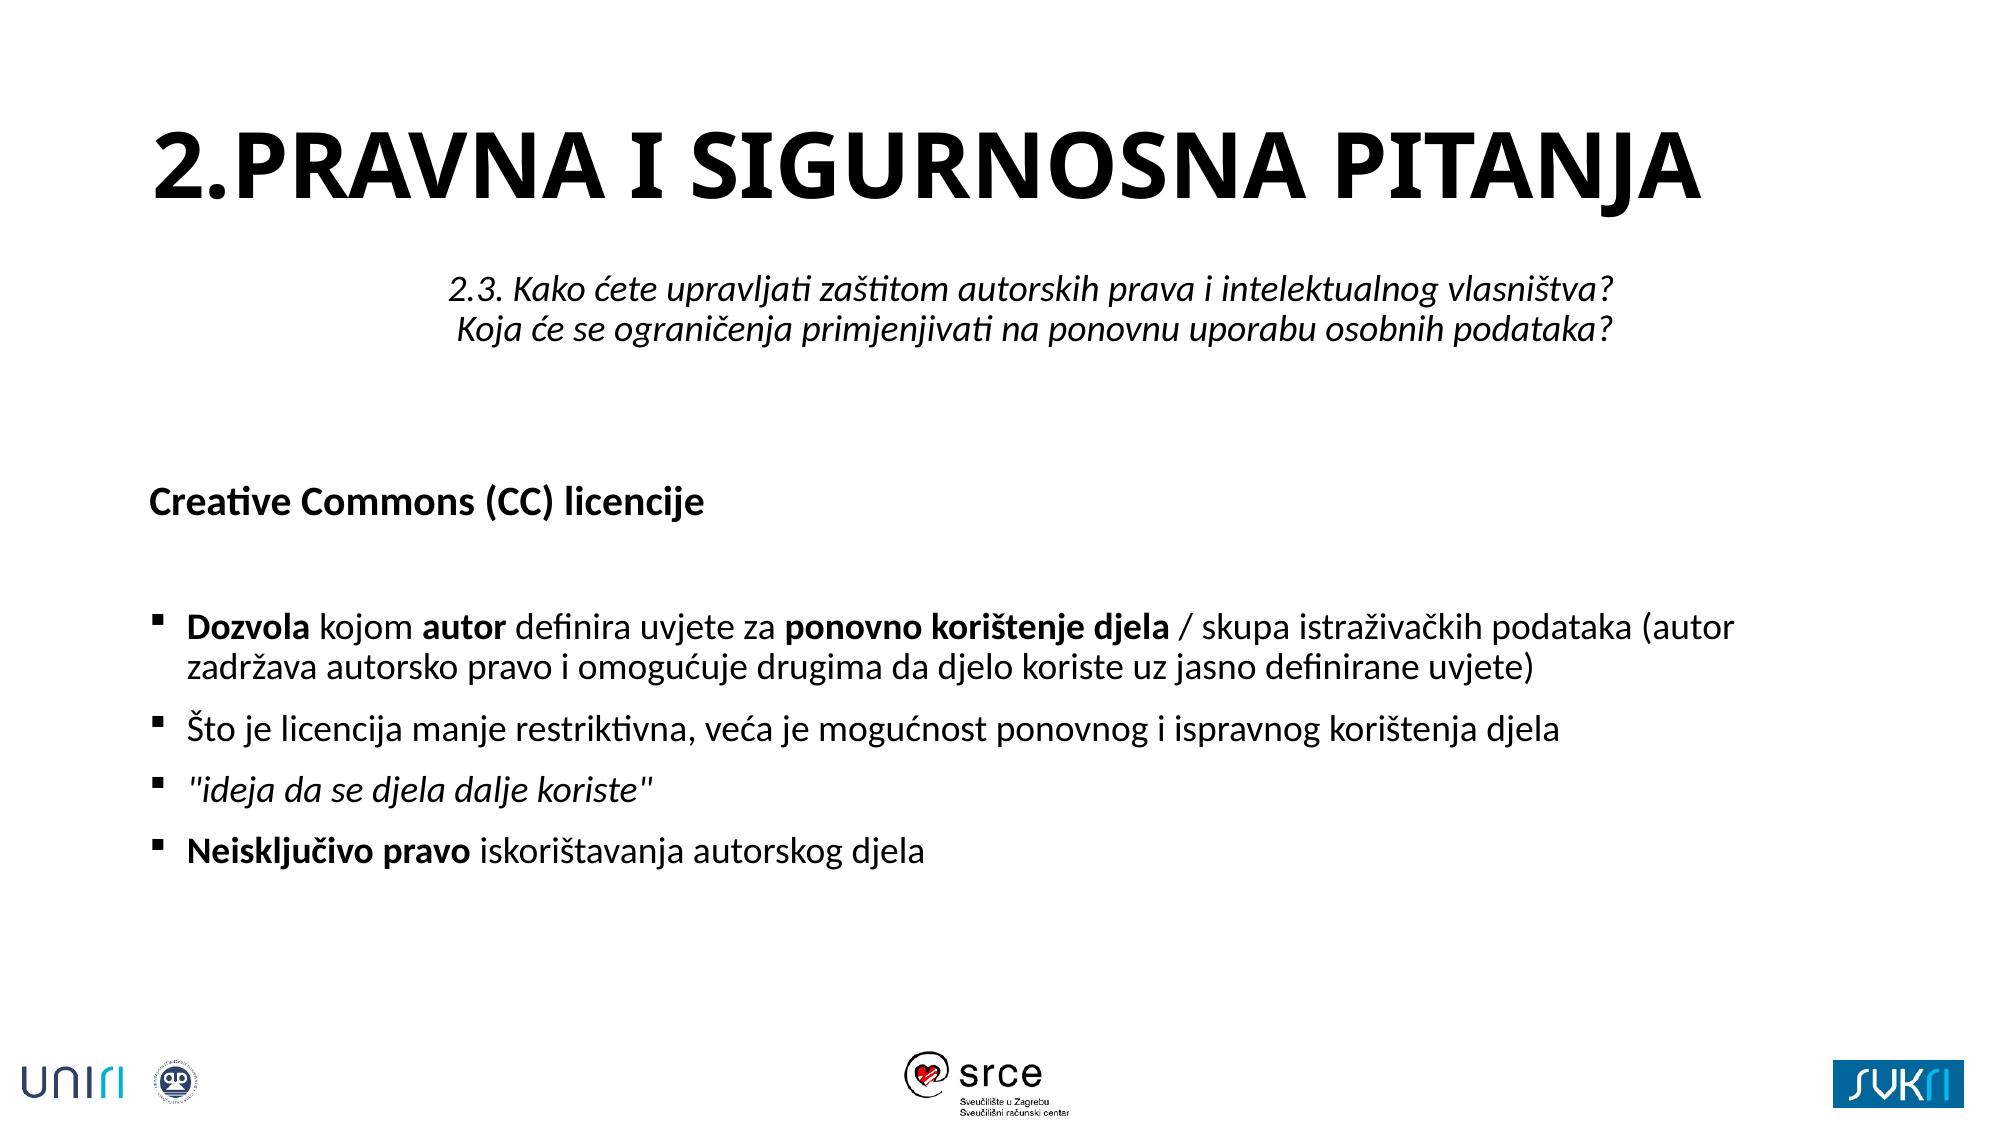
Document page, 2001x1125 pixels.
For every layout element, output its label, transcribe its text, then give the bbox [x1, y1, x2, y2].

title 2.PRAVNA I SIGURNOSNA PITANJA [137, 59, 1863, 261]
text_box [0, 1038, 1964, 1125]
list Creative Commons (CC) licencije Dozvola kojom autor definira uvjete za ponovno korištenje djela / skupa istraživačkih podataka (autor zadržava autorsko pravo i omogućuje drugima da djelo koriste uz jasno definirane uvjete) Što je licencija manje restriktivna, veća je mogućnost ponovnog i ispravnog korištenja djela "ideja da se djela dalje koriste" Neisključivo pravo iskorištavanja autorskog djela [134, 406, 1860, 1038]
text_box 2.3. Kako ćete upravljati zaštitom autorskih prava i intelektualnog vlasništva? Koja će se ograničenja primjenjivati na ponovnu uporabu osobnih podataka? [105, 261, 1891, 358]
